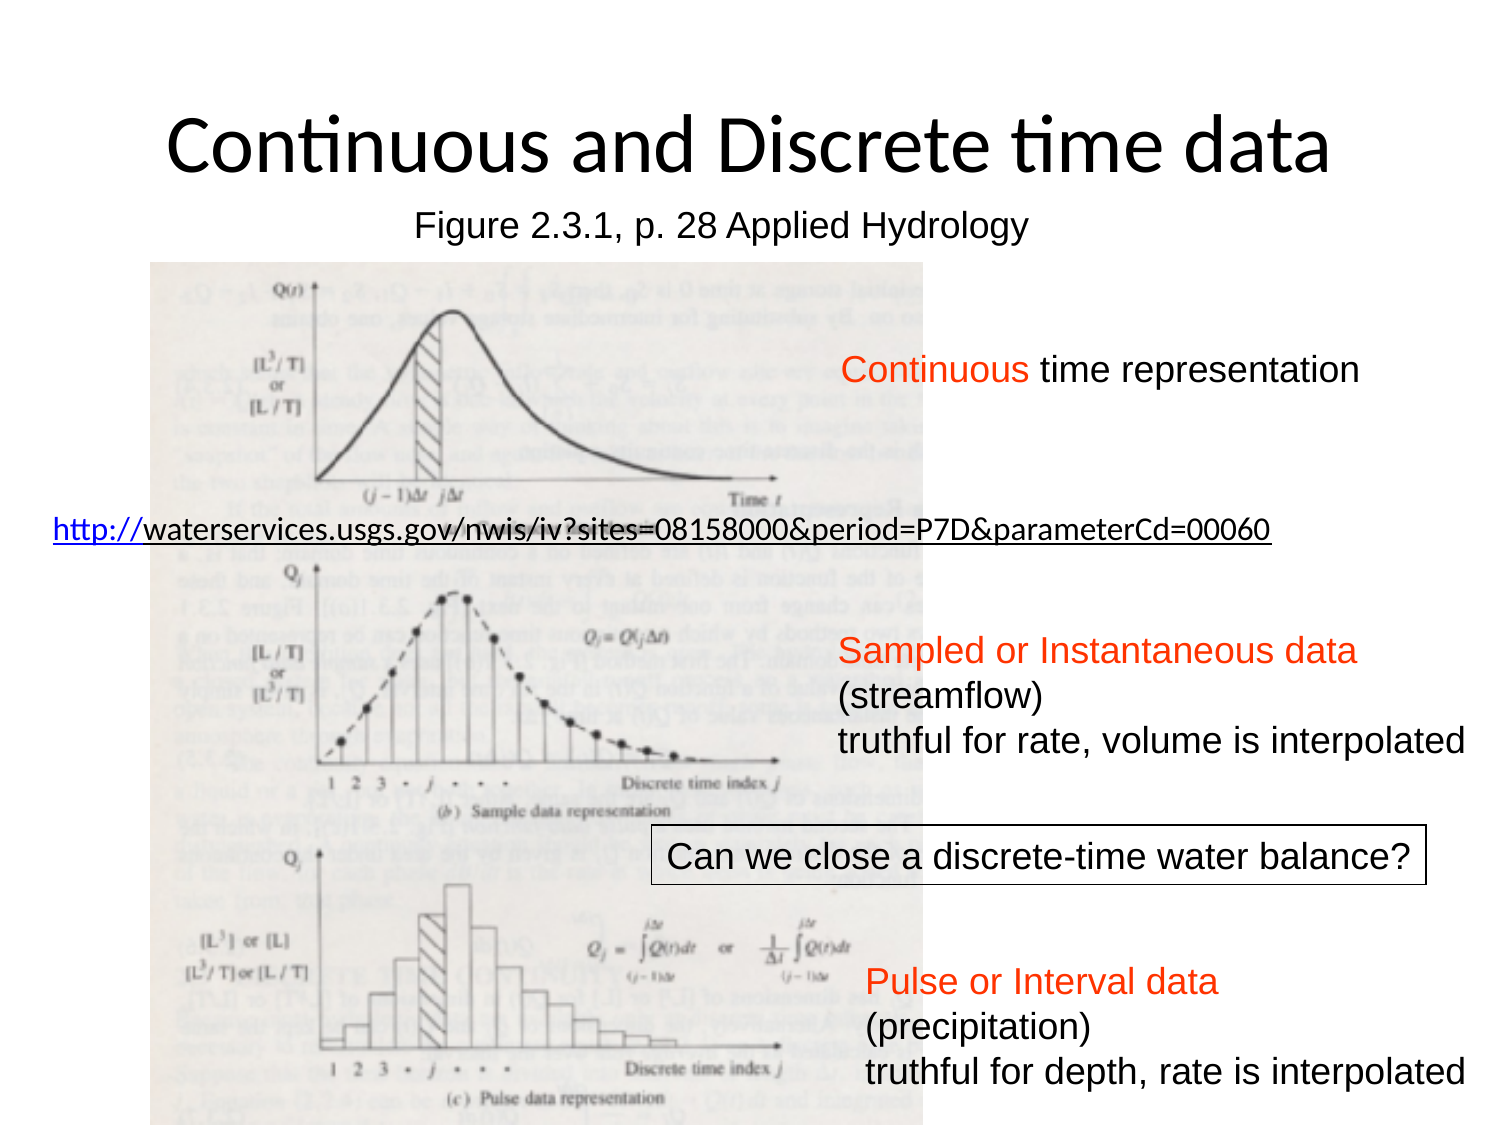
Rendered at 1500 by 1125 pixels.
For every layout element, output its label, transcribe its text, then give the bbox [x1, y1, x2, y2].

text_box http://waterservices.usgs.gov/nwis/iv?sites=08158000&period=P7D&parameterCd=00060 [38, 499, 144, 555]
text_box Pulse or Interval data (precipitation) truthful for depth, rate is interpolated [928, 949, 1482, 1100]
text_box http://waterservices.usgs.gov/nwis/iv?sites=08158000&period=P7D&parameterCd=00060 [928, 499, 1476, 555]
text_box Can we close a discrete-time water balance? [928, 824, 1426, 885]
text_box Figure 2.3.1, p. 28 Applied Hydrology [399, 193, 1045, 254]
text_box Continuous time representation [928, 337, 1376, 398]
picture [149, 262, 924, 1125]
title Continuous and Discrete time data [75, 45, 1425, 233]
text_box Sampled or Instantaneous data (streamflow) truthful for rate, volume is interpolated [928, 618, 1482, 769]
